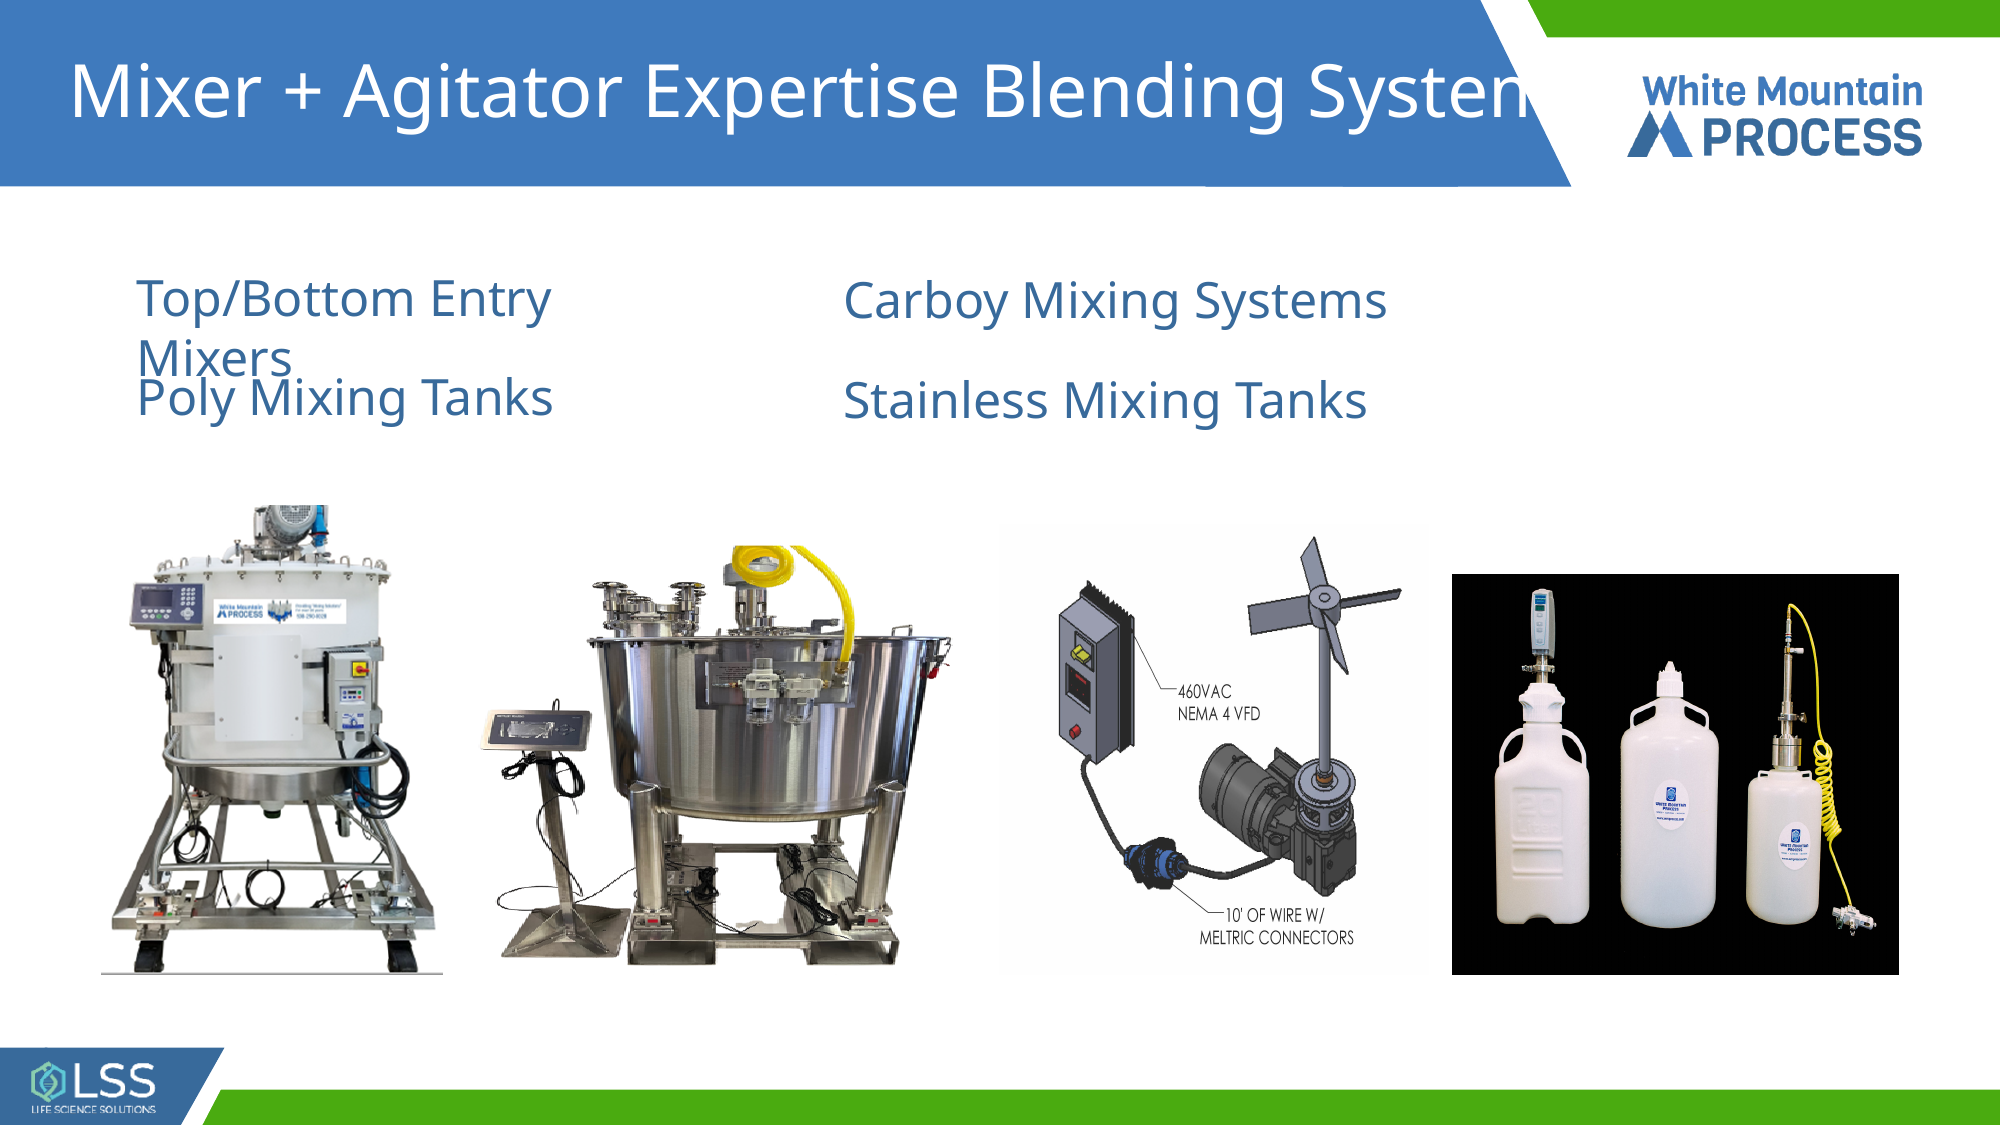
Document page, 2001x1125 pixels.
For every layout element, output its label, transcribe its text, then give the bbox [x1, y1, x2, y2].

picture [1607, 141, 1941, 173]
picture [999, 524, 1429, 975]
text_box Poly Mixing Tanks [122, 358, 722, 434]
text_box Top/Bottom Entry Mixers [122, 258, 722, 358]
picture [466, 524, 976, 975]
picture [1452, 574, 1899, 975]
text_box Carboy Mixing Systems [828, 261, 1429, 337]
title Mixer + Agitator Expertise Blending Systems [53, 46, 1947, 141]
picture [101, 505, 443, 975]
picture [19, 1052, 174, 1122]
text_box Stainless Mixing Tanks [828, 360, 1429, 436]
